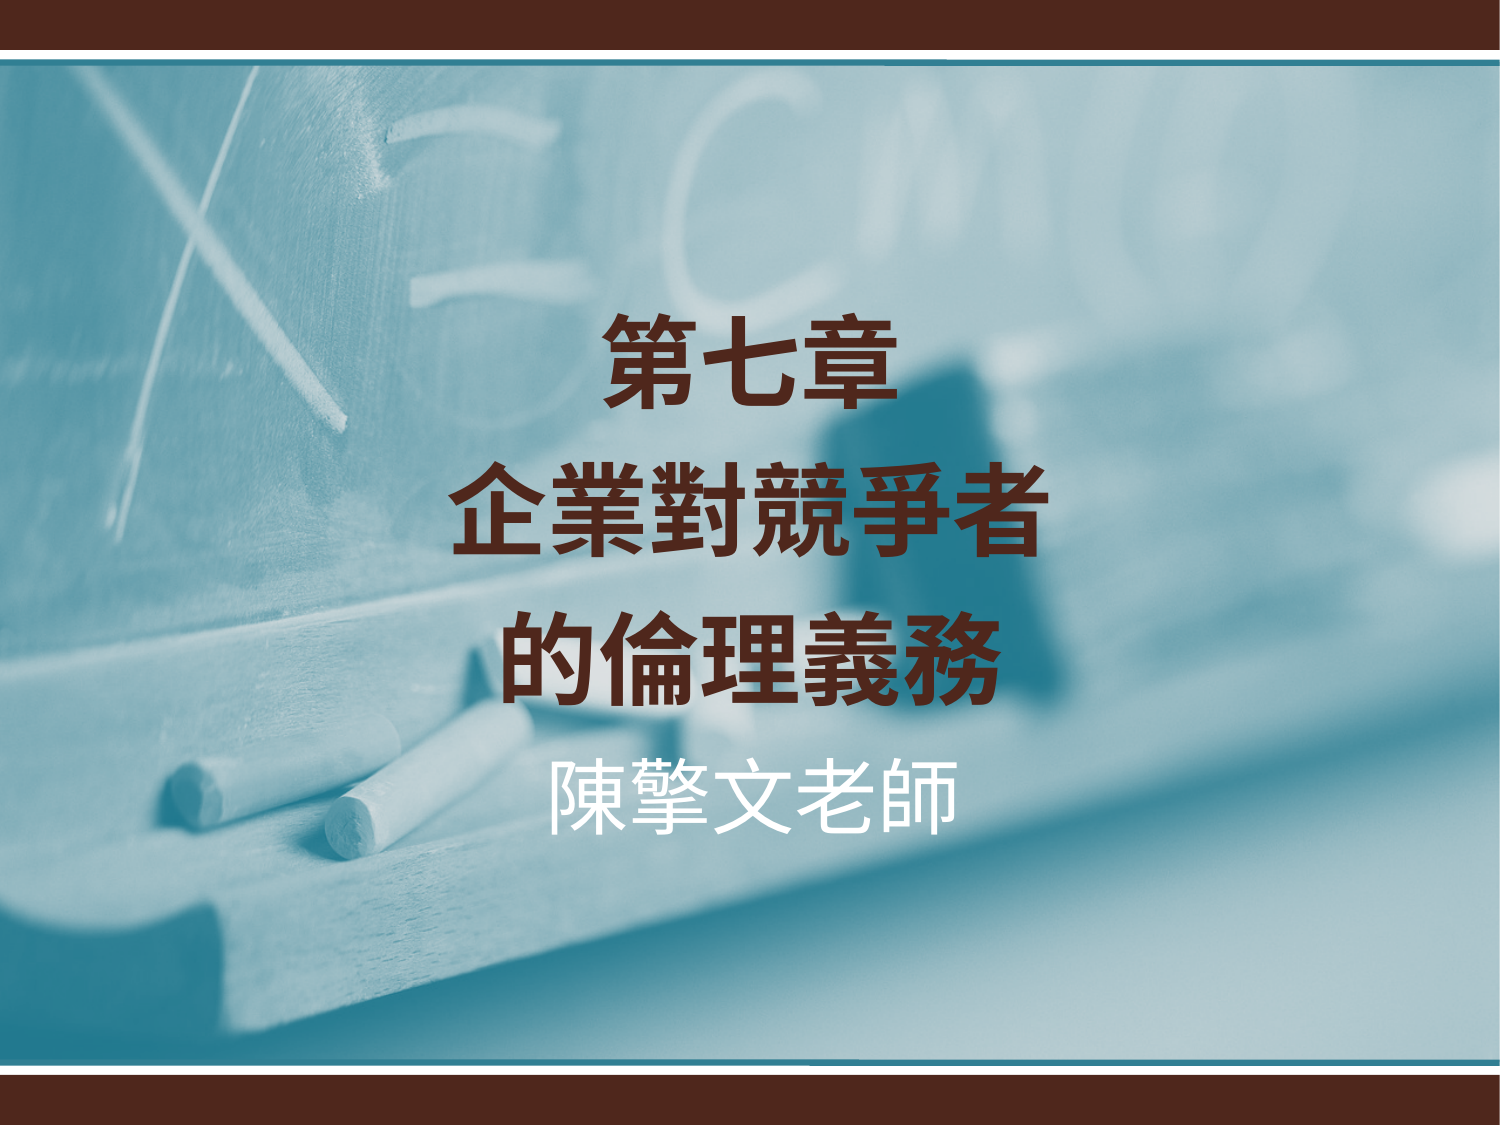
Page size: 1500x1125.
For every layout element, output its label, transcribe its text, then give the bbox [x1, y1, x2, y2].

subtitle 第七章 企業對競爭者 的倫理義務 [225, 290, 1275, 725]
title 陳擎文老師 [115, 737, 1391, 961]
